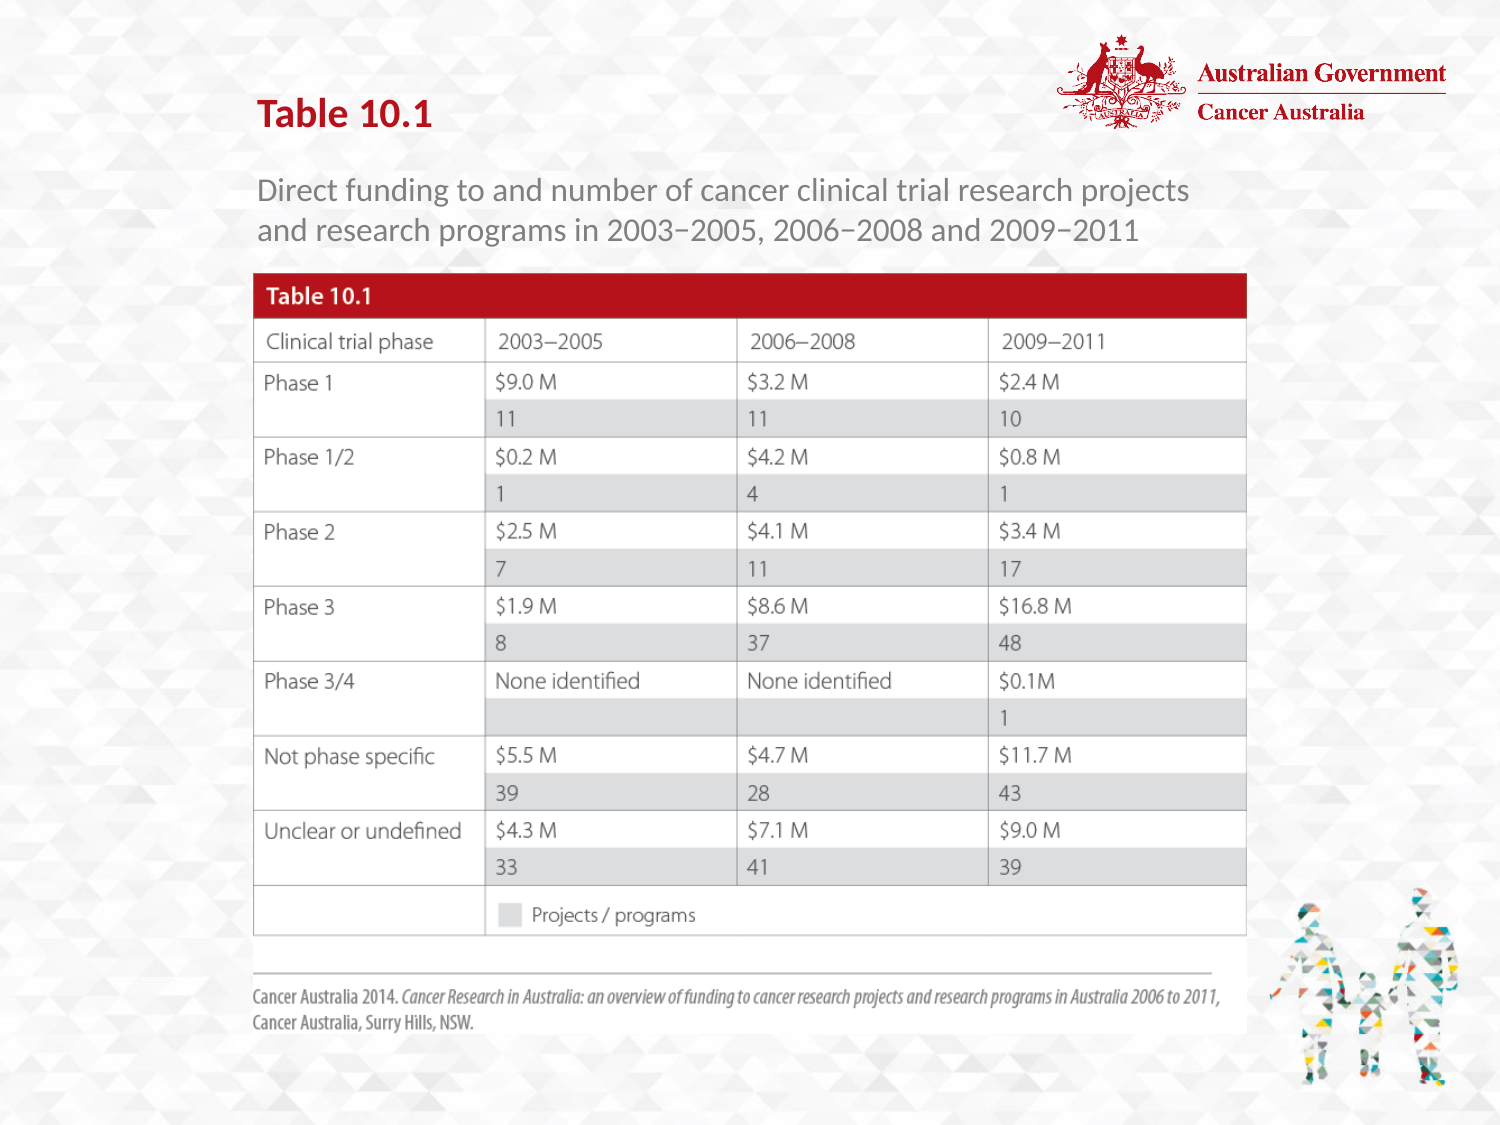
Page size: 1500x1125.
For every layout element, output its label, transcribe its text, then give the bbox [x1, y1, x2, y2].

list Direct funding to and number of cancer clinical trial research projects and research programs in 2003−2005, 2006−2008 and 2009−2011 [242, 160, 1258, 256]
list Table 10.1 [242, 78, 1046, 160]
picture [0, 0, 1500, 1125]
